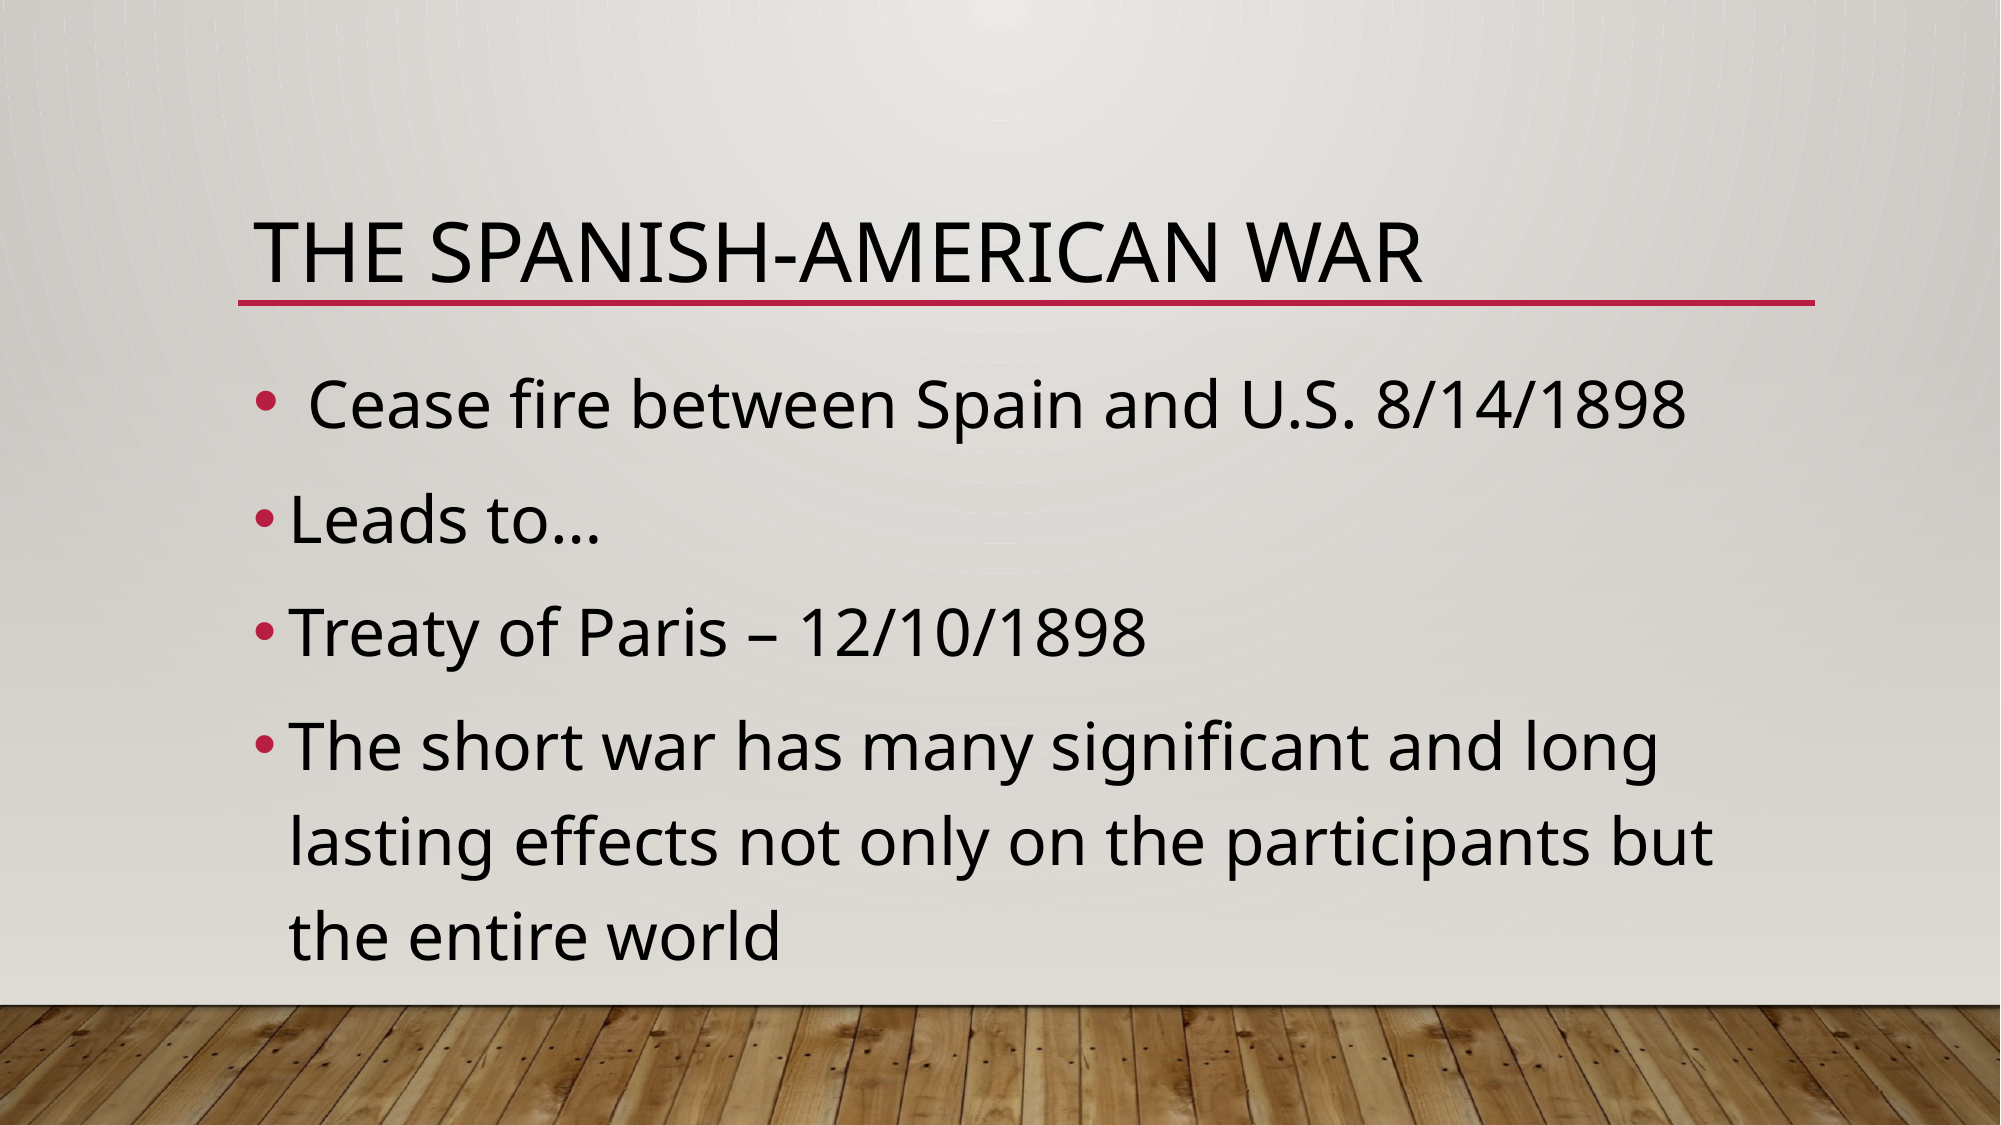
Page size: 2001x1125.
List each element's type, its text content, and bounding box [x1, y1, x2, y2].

list Cease fire between Spain and U.S. 8/14/1898 Leads to… Treaty of Paris – 12/10/1898 The short war has many significant and long lasting effects not only on the participants but the entire world [238, 330, 1814, 992]
picture [0, 1005, 2000, 1125]
title The Spanish-American War [238, 112, 1814, 285]
